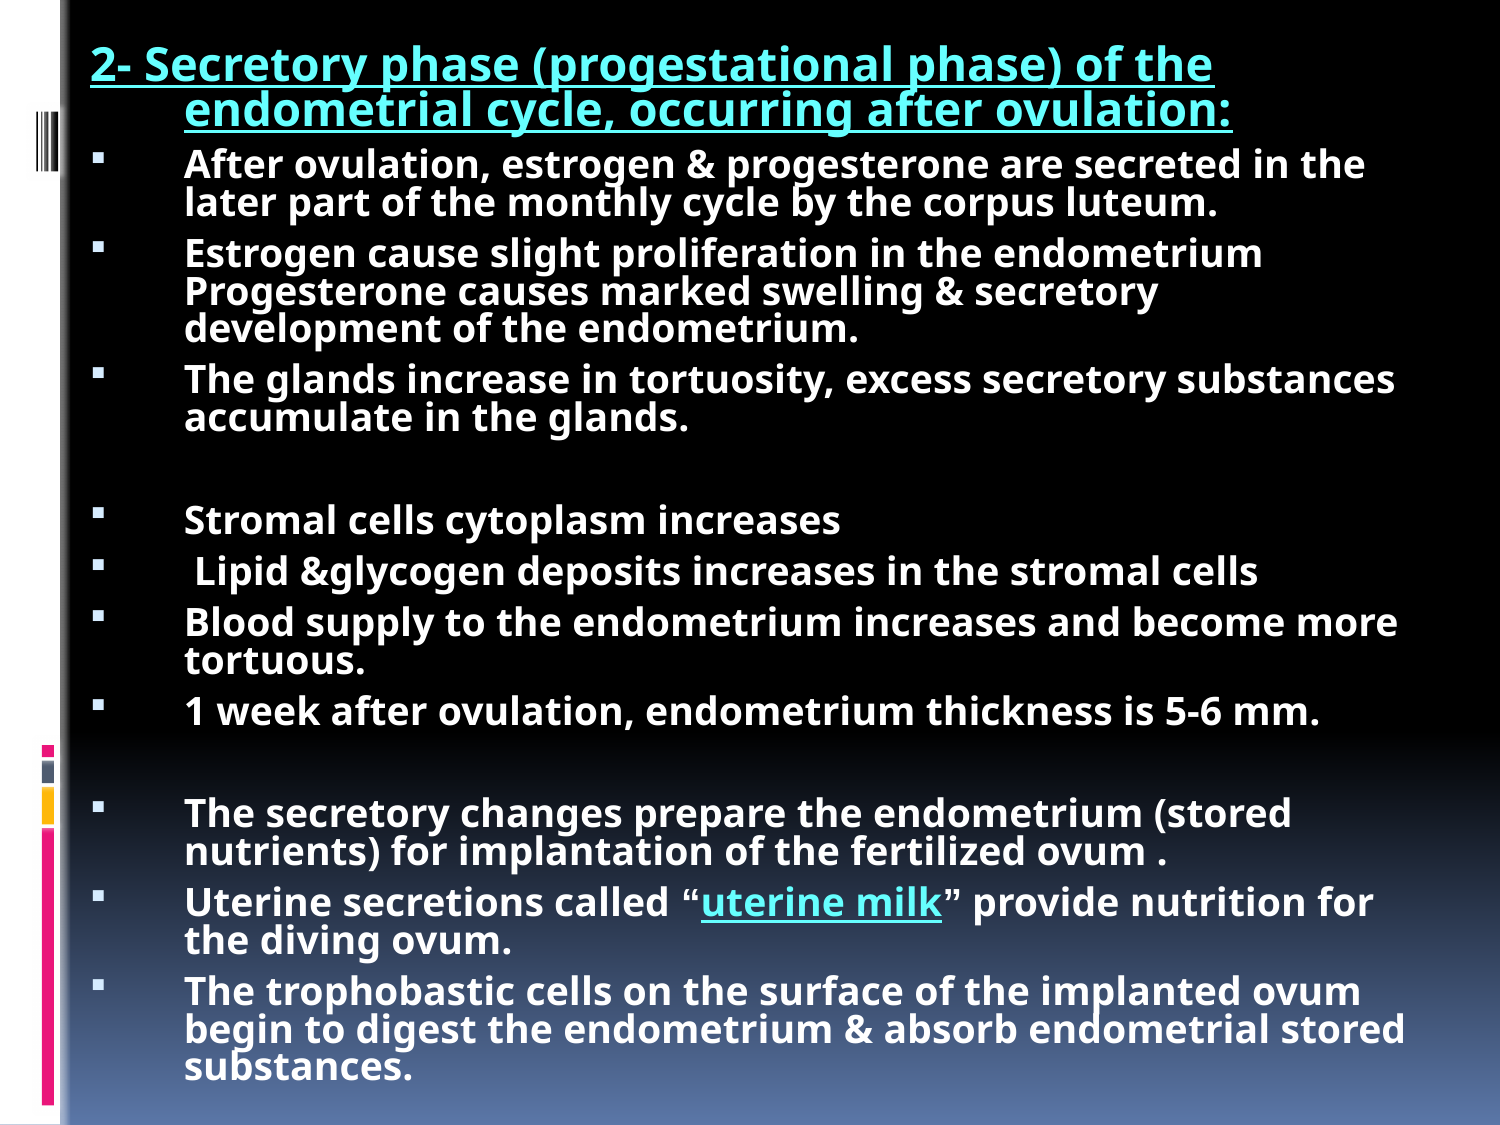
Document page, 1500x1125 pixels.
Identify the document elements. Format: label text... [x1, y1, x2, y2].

list 2- Secretory phase (progestational phase) of the endometrial cycle, occurring after ovulation: After ovulation, estrogen & progesterone are secreted in the later part of the monthly cycle by the corpus luteum. Estrogen cause slight proliferation in the endometrium Progesterone causes marked swelling & secretory development of the endometrium. The glands increase in tortuosity, excess secretory substances accumulate in the glands. Stromal cells cytoplasm increases Lipid &glycogen deposits increases in the stromal cells Blood supply to the endometrium increases and become more tortuous. 1 week after ovulation, endometrium thickness is 5-6 mm. The secretory changes prepare the endometrium (stored nutrients) for implantation of the fertilized ovum . Uterine secretions called “uterine milk” provide nutrition for the diving ovum. The trophobastic cells on the surface of the implanted ovum begin to digest the endometrium & absorb endometrial stored substances. [75, 37, 1425, 1100]
